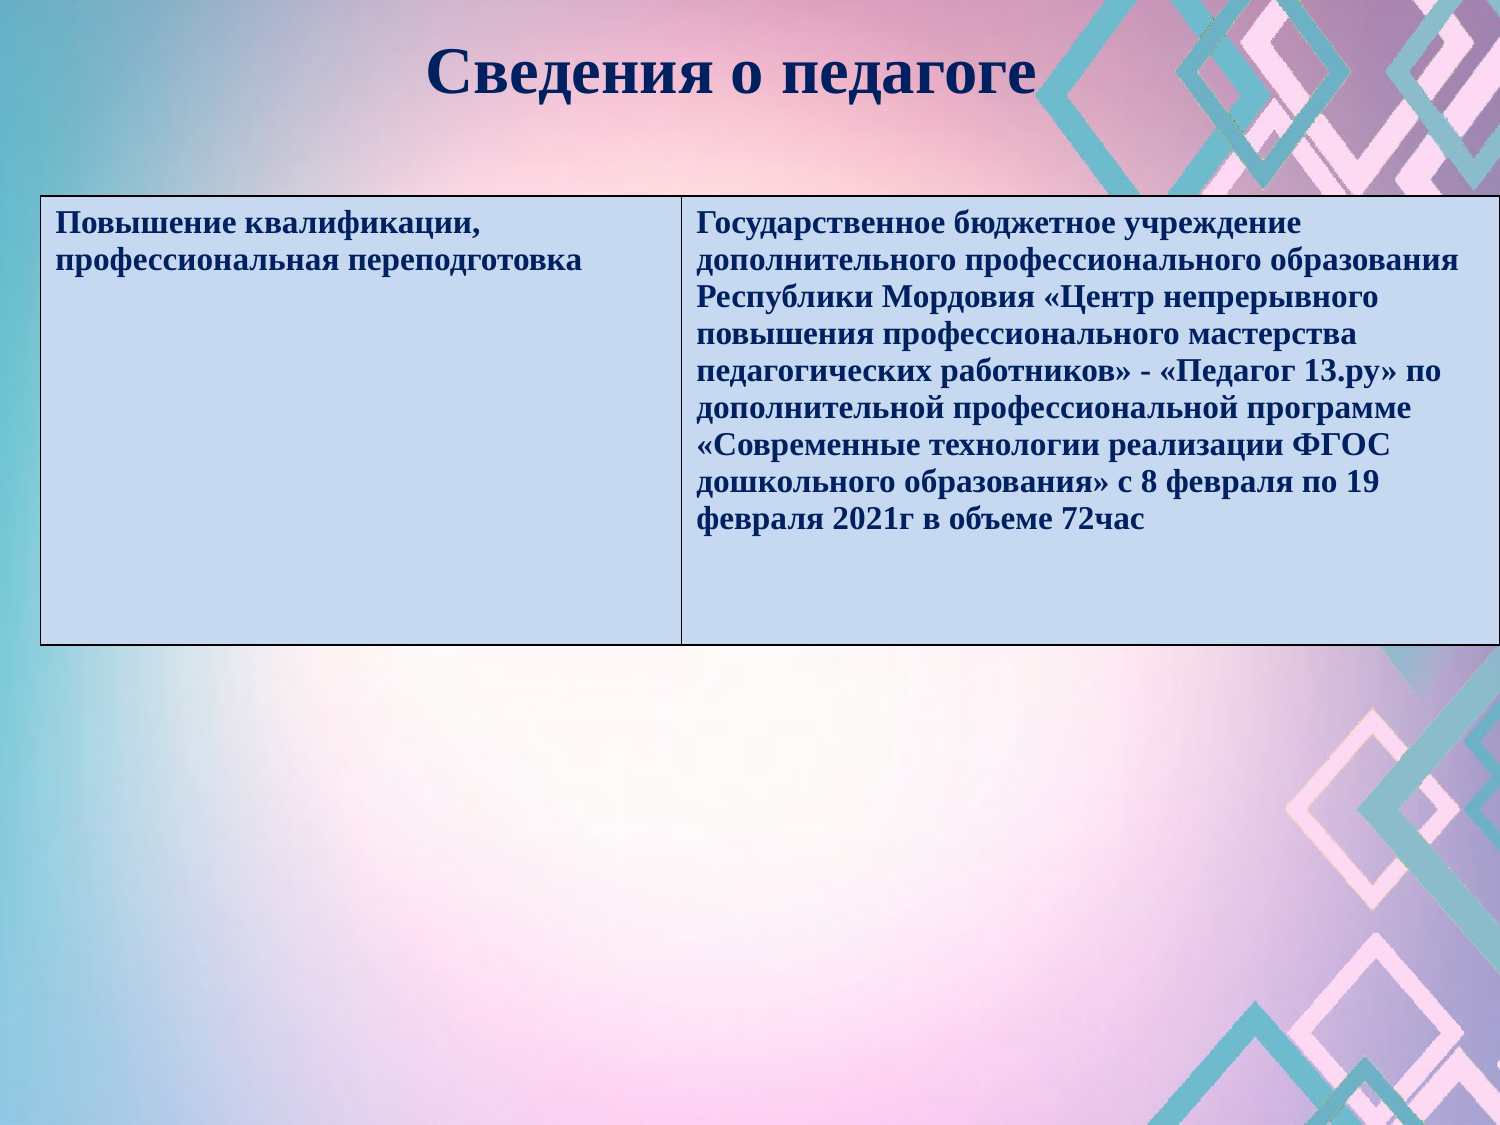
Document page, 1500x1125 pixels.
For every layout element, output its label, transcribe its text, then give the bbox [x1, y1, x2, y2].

table_header Повышение квалификации, профессиональная переподготовка [41, 197, 681, 644]
table_header Государственное бюджетное учреждение дополнительного профессионального образования Республики Мордовия «Центр непрерывного повышения профессионального мастерства педагогических работников» - «Педагог 13.ру» по дополнительной профессиональной программе «Современные технологии реализации ФГОС дошкольного образования» с 8 февраля по 19 февраля 2021г в объеме 72час [682, 197, 1499, 644]
text_box Сведения о педагоге [410, 19, 1053, 114]
picture [0, 0, 1500, 1125]
